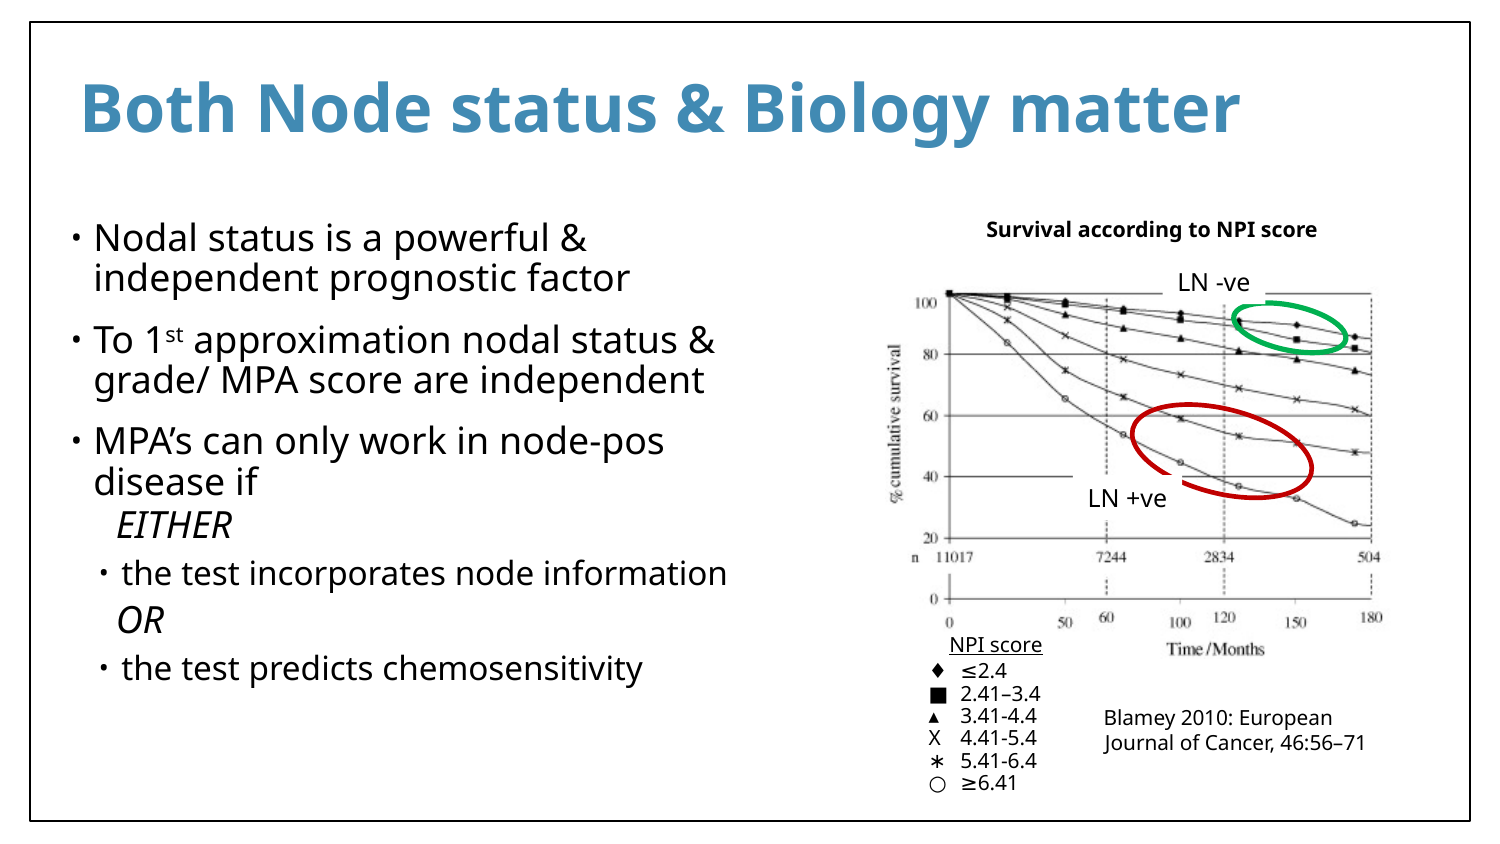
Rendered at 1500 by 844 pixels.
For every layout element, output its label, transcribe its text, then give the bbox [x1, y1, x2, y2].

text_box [1063, 258, 1348, 527]
text_box NPI score ♦ ≤2.4 ■ 2.41–3.4 ▴ 3.41-4.4 X 4.41-5.4 ∗ 5.41-6.4 ○ ≥6.41 [913, 679, 1089, 803]
list Survival according to NPI score [929, 211, 1366, 262]
title Both Node status & Biology matter [64, 27, 1433, 195]
text_box Blamey 2010: European Journal of Cancer, 46:56–71 [1089, 697, 1408, 767]
list Nodal status is a powerful & independent prognostic factor To 1st approximation nodal status & grade/ MPA score are independent MPA’s can only work in node-pos disease if EITHER the test incorporates node information OR the test predicts chemosensitivity [50, 211, 804, 754]
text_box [868, 279, 1408, 671]
